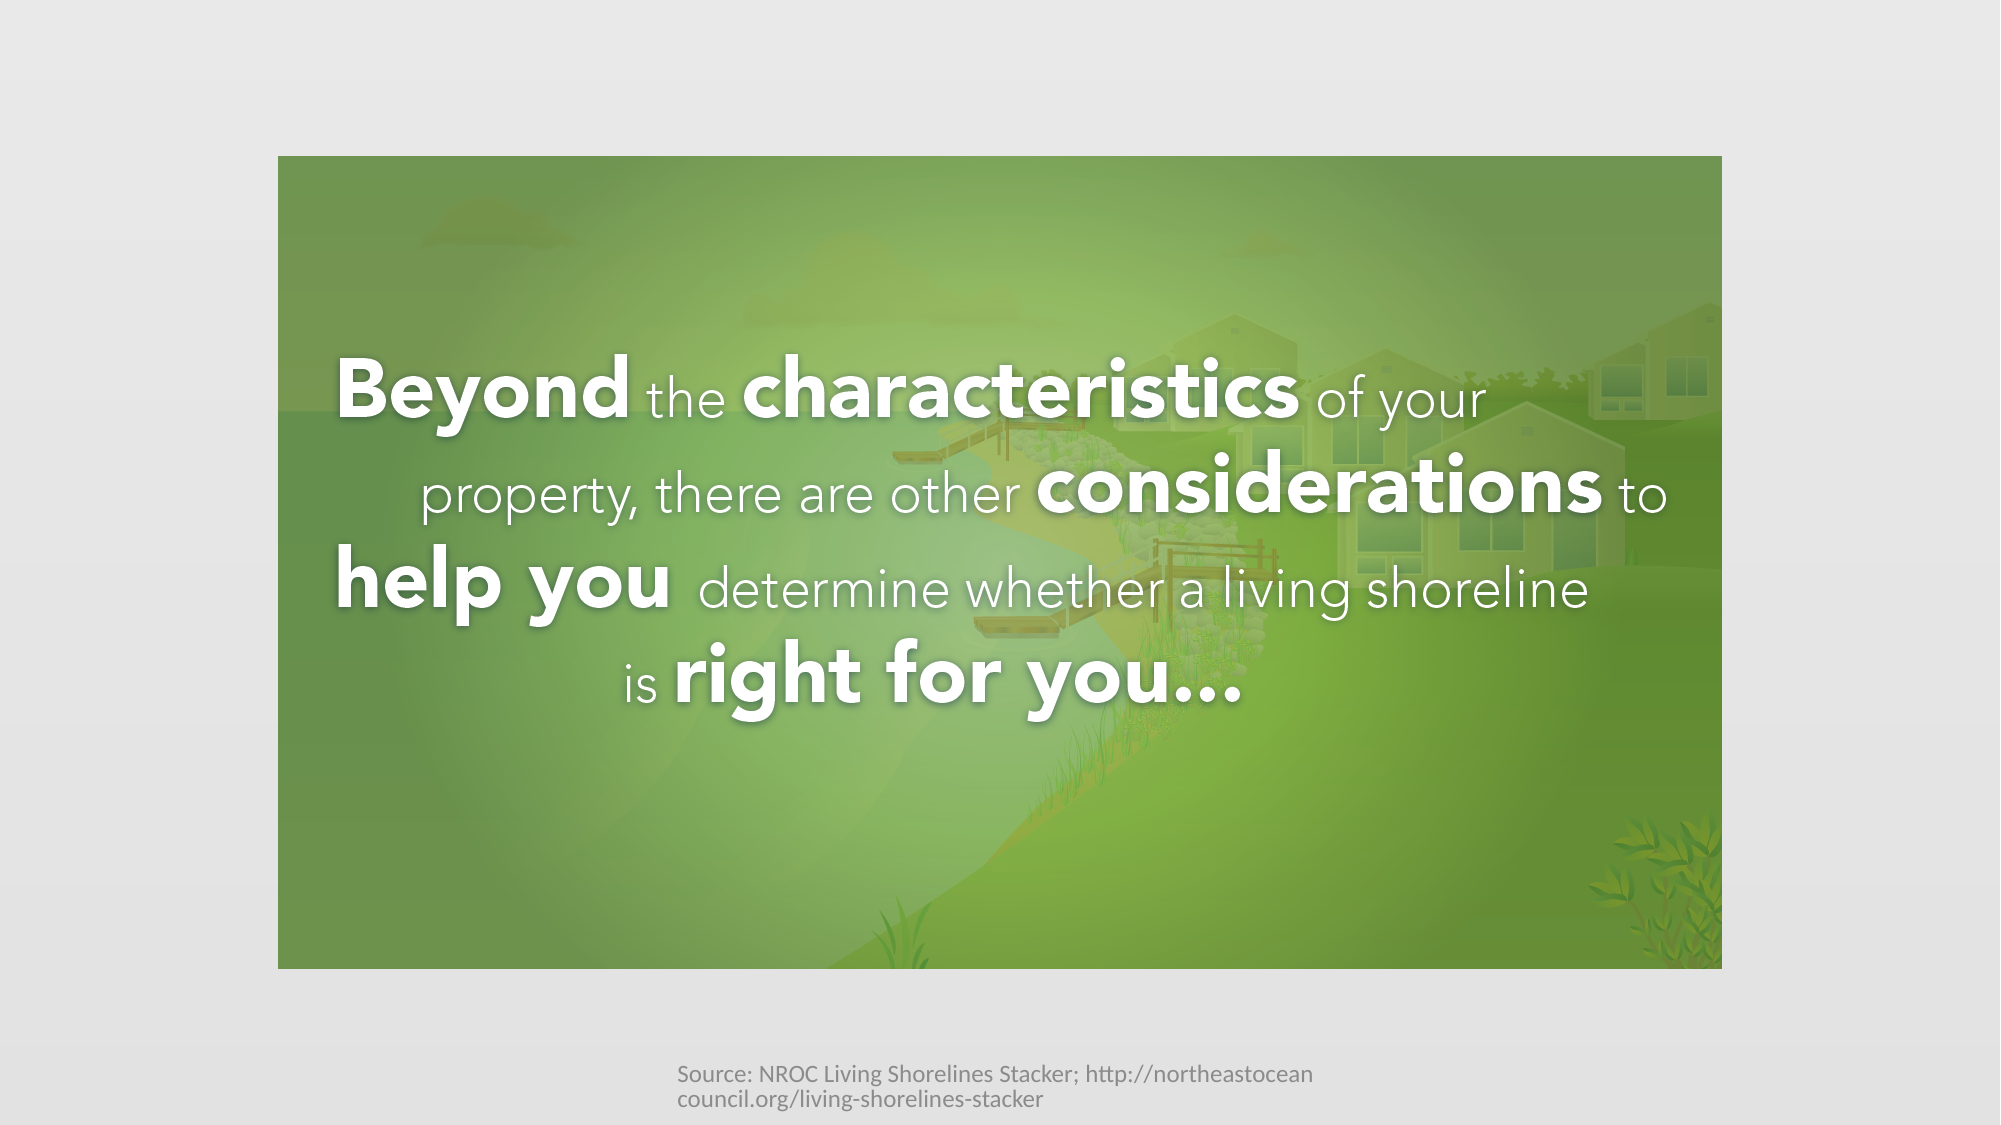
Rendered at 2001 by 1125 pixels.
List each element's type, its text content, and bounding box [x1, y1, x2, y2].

footer Source: NROC Living Shorelines Stacker; http://northeastoceancouncil.org/living-shorelines-stacker [662, 1042, 1338, 1103]
picture [278, 156, 1722, 969]
